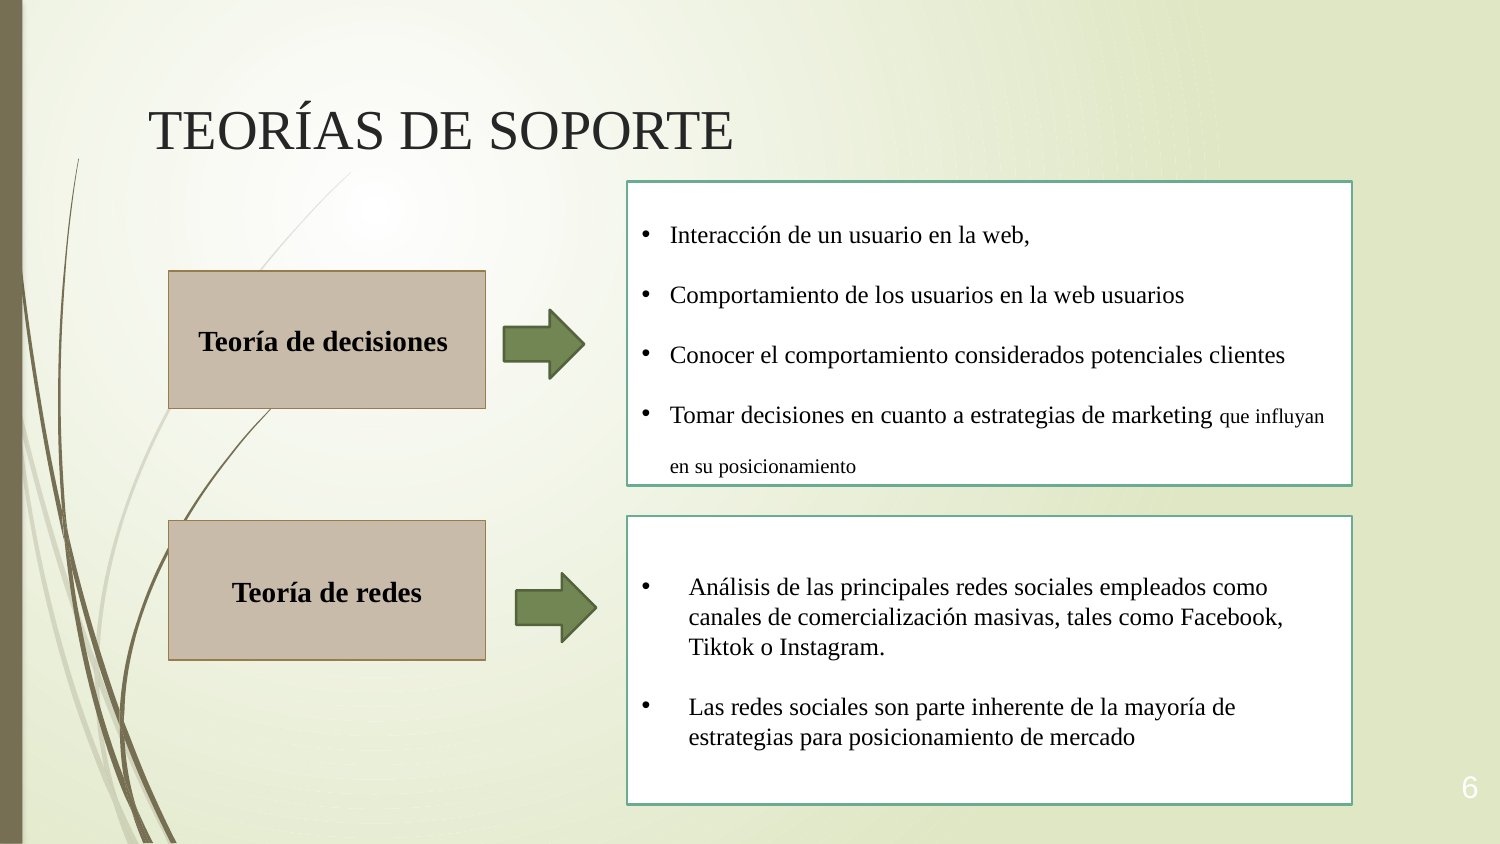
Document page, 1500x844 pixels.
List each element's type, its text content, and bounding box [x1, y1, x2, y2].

text_box Análisis de las principales redes sociales empleados como canales de comercialización masivas, tales como Facebook, Tiktok o Instagram. Las redes sociales son parte inherente de la mayoría de estrategias para posicionamiento de mercado [626, 515, 1353, 806]
title TEORÍAS DE SOPORTE [133, 64, 1035, 190]
text_box Teoría de redes [168, 520, 486, 661]
slide_number 6 [1249, 760, 1494, 813]
text_box Interacción de un usuario en la web, Comportamiento de los usuarios en la web usuarios Conocer el comportamiento considerados potenciales clientes Tomar decisiones en cuanto a estrategias de marketing que influyan en su posicionamiento [626, 180, 1353, 487]
text_box [514, 572, 598, 644]
text_box Teoría de decisiones [168, 270, 486, 409]
text_box [502, 308, 586, 380]
